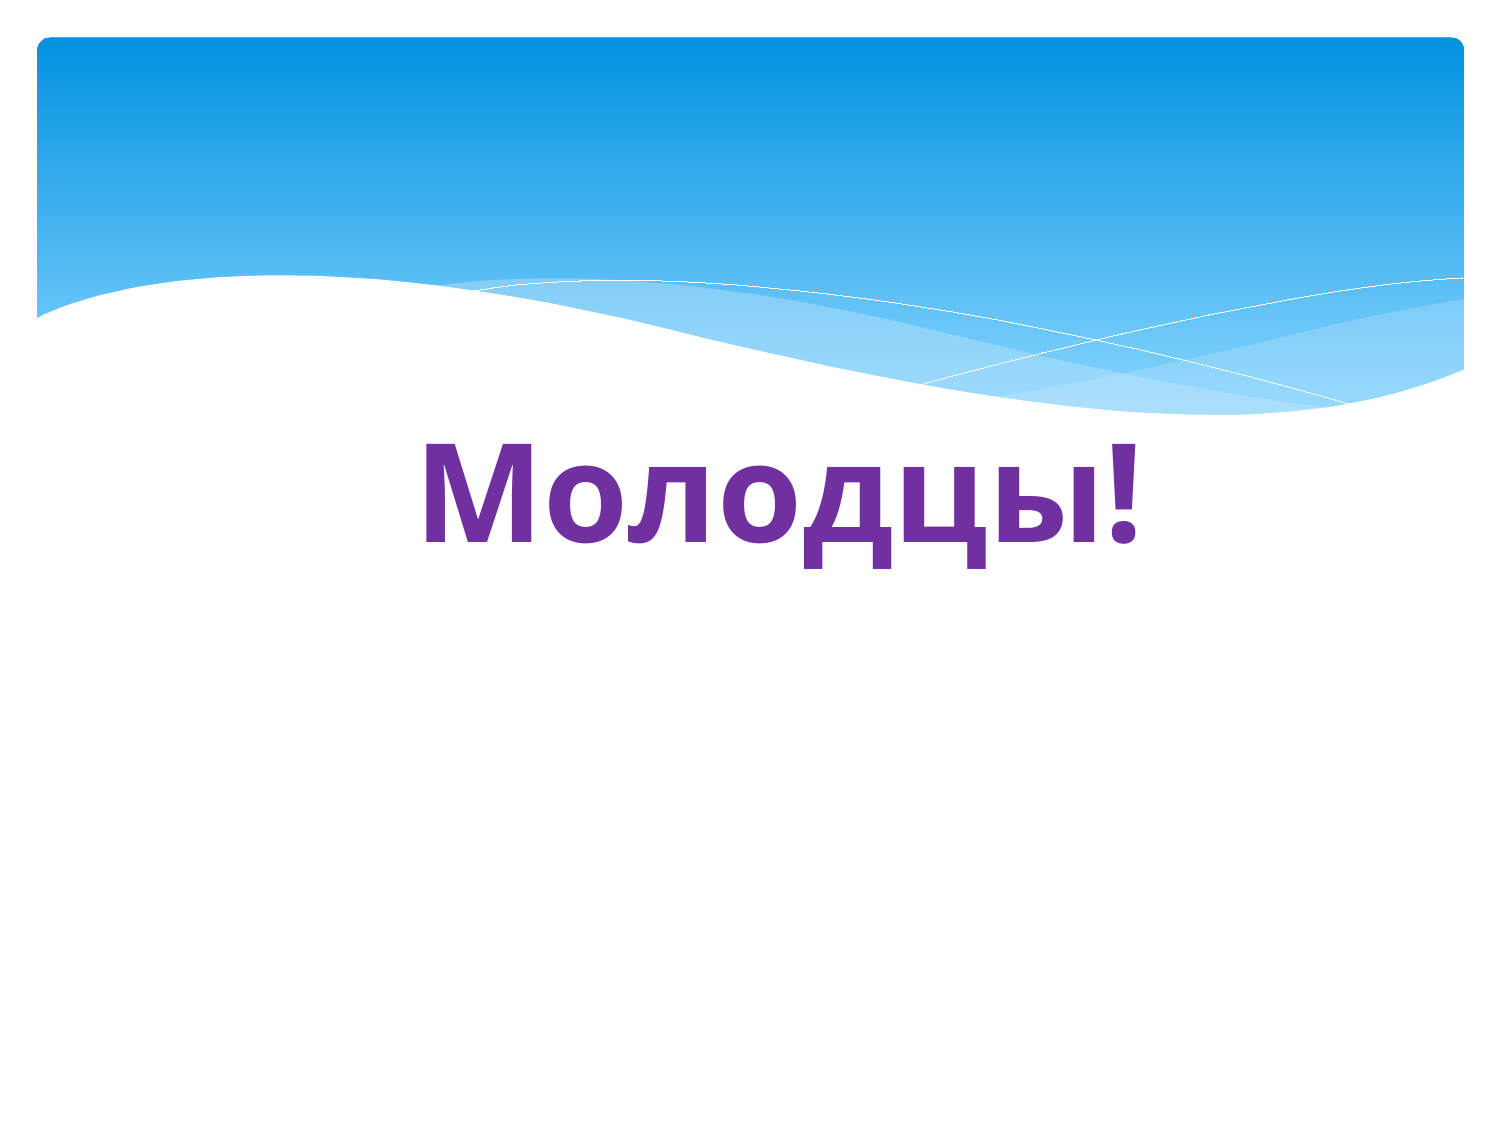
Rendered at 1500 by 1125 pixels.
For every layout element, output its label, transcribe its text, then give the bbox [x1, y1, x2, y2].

text_box Молодцы! [230, 397, 1329, 577]
